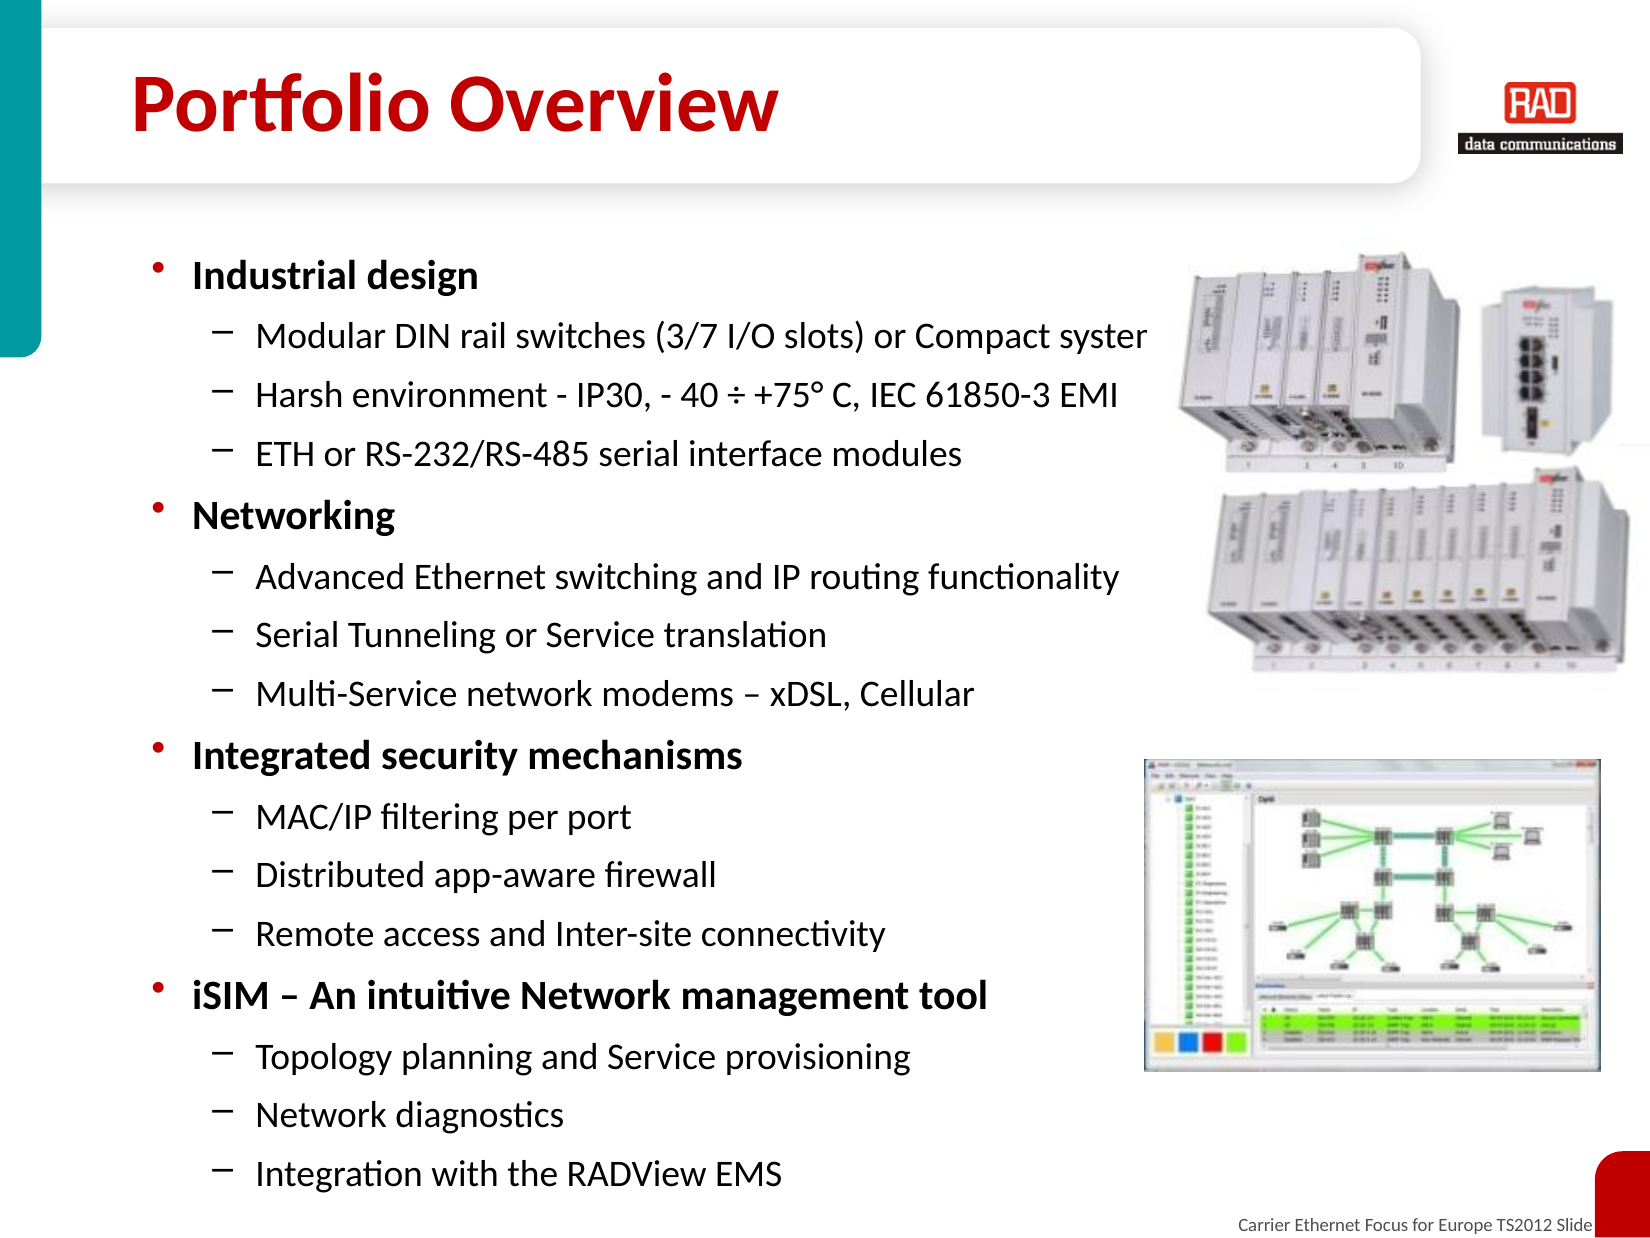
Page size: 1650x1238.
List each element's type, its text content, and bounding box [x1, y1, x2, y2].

list Industrial design Modular DIN rail switches (3/7 I/O slots) or Compact system Harsh environment - IP30, - 40 ÷ +75° C, IEC 61850-3 EMI ETH or RS-232/RS-485 serial interface modules Networking Advanced Ethernet switching and IP routing functionality Serial Tunneling or Service translation Multi-Service network modems – xDSL, Cellular Integrated security mechanisms MAC/IP filtering per port Distributed app-aware firewall Remote access and Inter-site connectivity iSIM – An intuitive Network management tool Topology planning and Service provisioning Network diagnostics Integration with the RADView EMS [134, 239, 1198, 721]
title Portfolio Overview [115, 47, 1337, 164]
picture [1147, 238, 1650, 716]
picture [1458, 82, 1623, 154]
picture [1143, 759, 1601, 1072]
